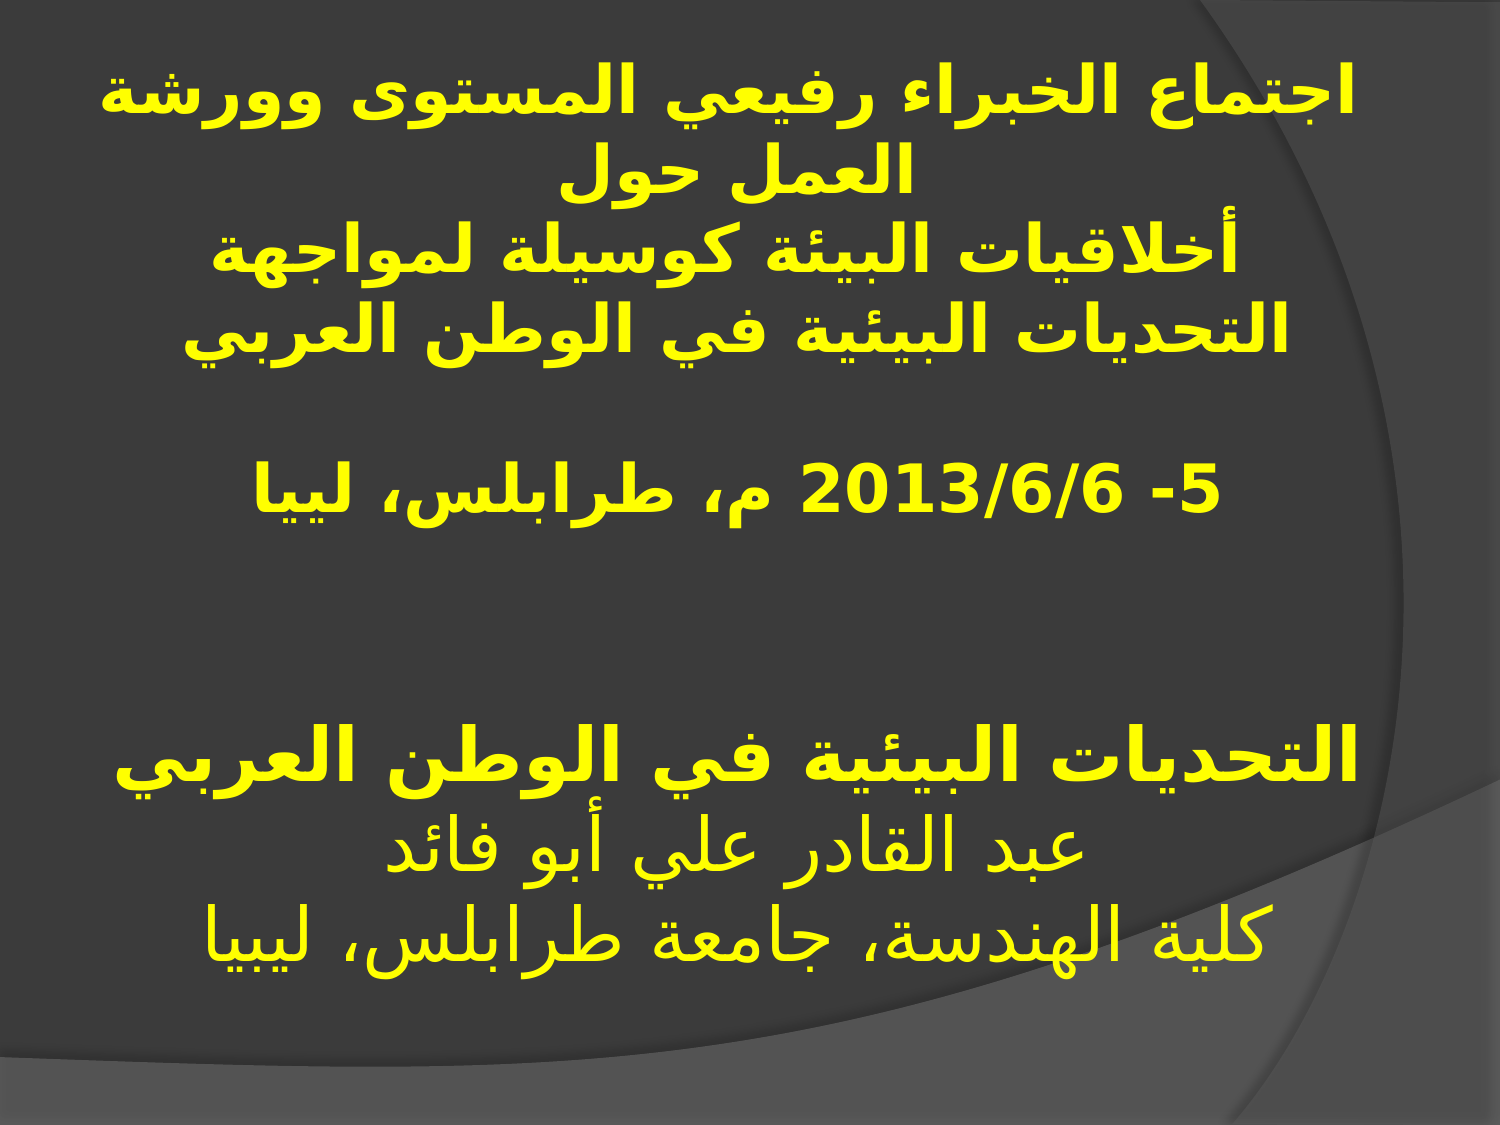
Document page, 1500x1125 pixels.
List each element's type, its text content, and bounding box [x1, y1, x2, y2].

text_box اجتماع الخبراء رفيعي المستوى وورشة العمل حول أخلاقيات البيئة كوسيلة لمواجهة التحديات البيئية في الوطن العربي 5- 2013/6/6 م، طرابلس، لييا التحديات البيئية في الوطن العربي عبد القادر علي أبو فائد كلية الهندسة، جامعة طرابلس، ليبيا [62, 87, 1413, 1025]
